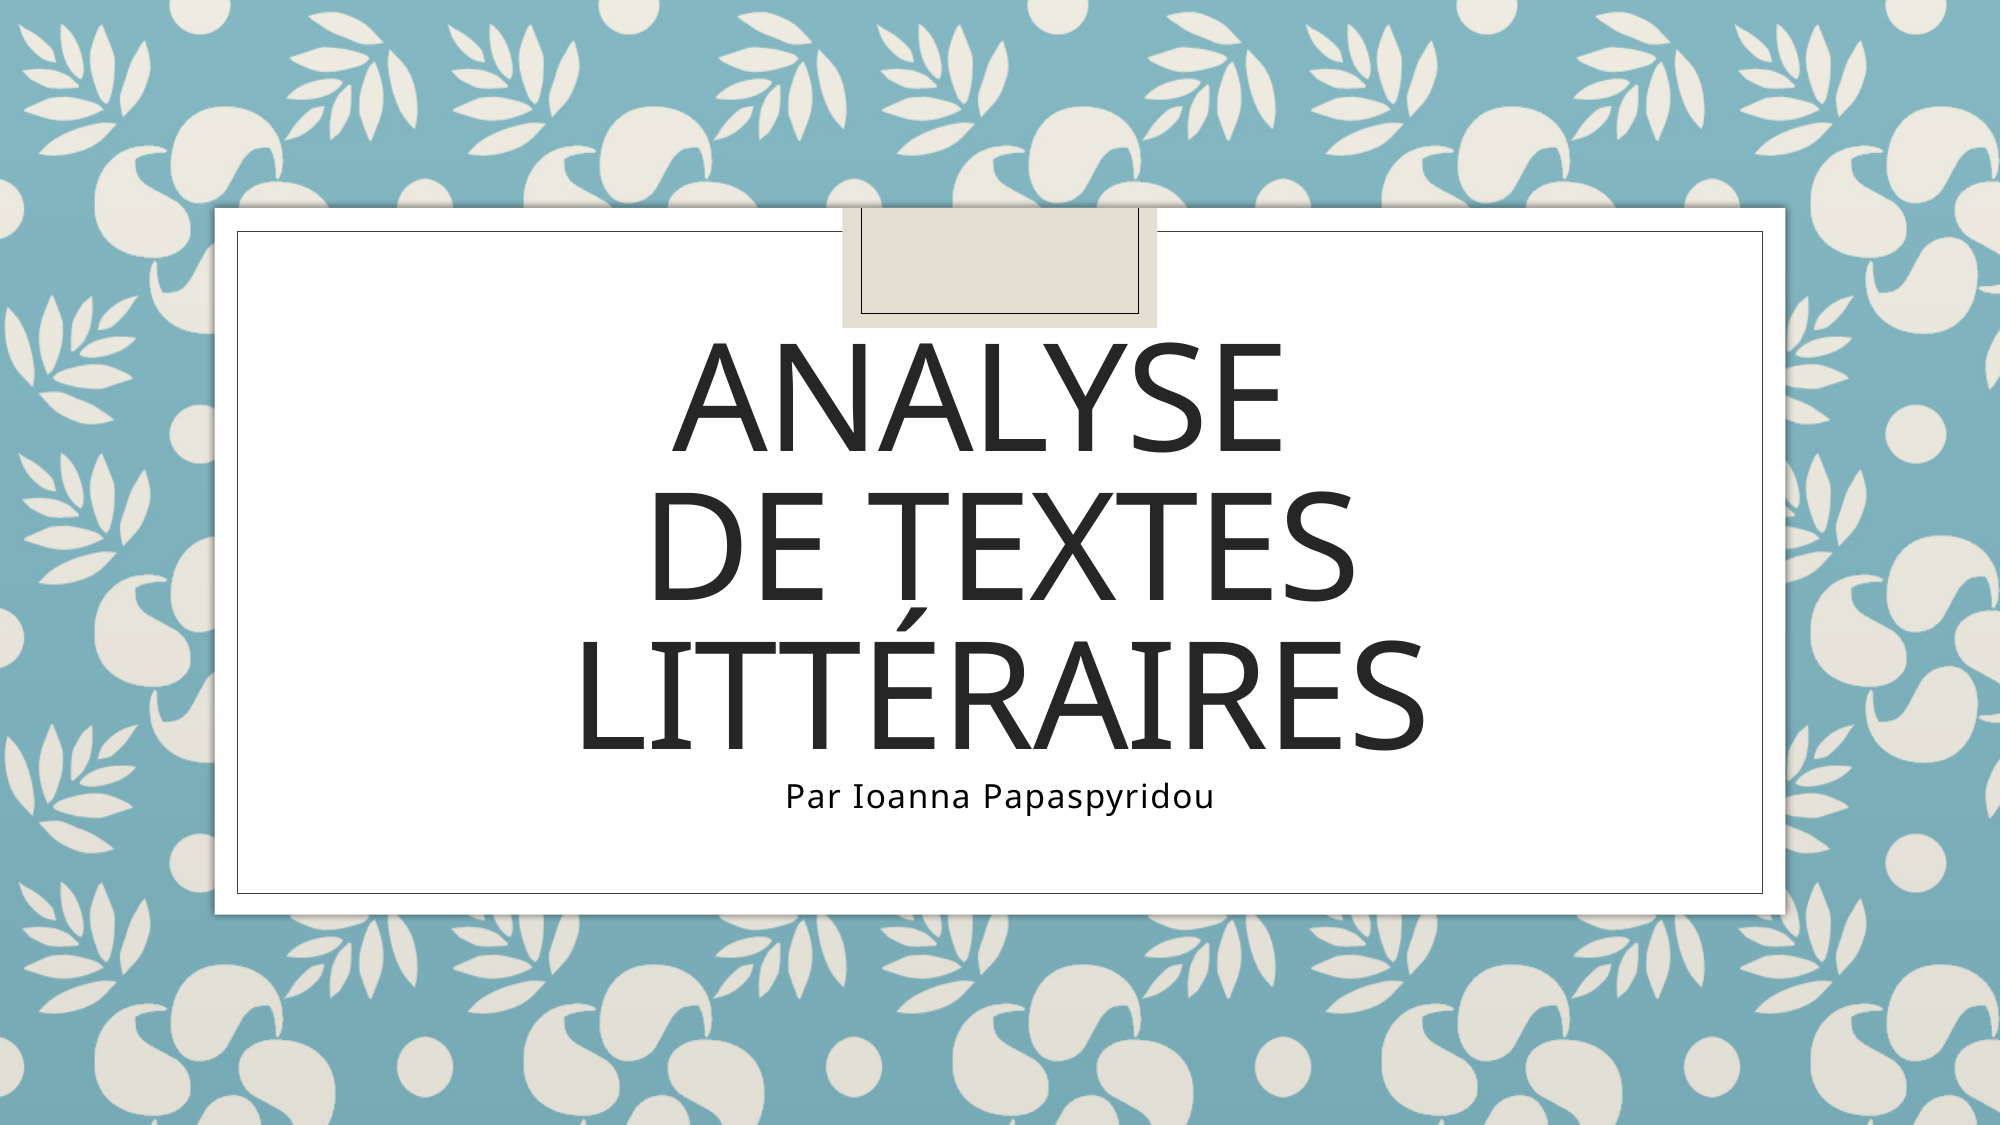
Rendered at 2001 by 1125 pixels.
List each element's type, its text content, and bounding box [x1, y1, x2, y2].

subtitle Par Ioanna Papaspyridou [256, 768, 1745, 844]
title Analyse de textes littéraires [256, 343, 1744, 768]
